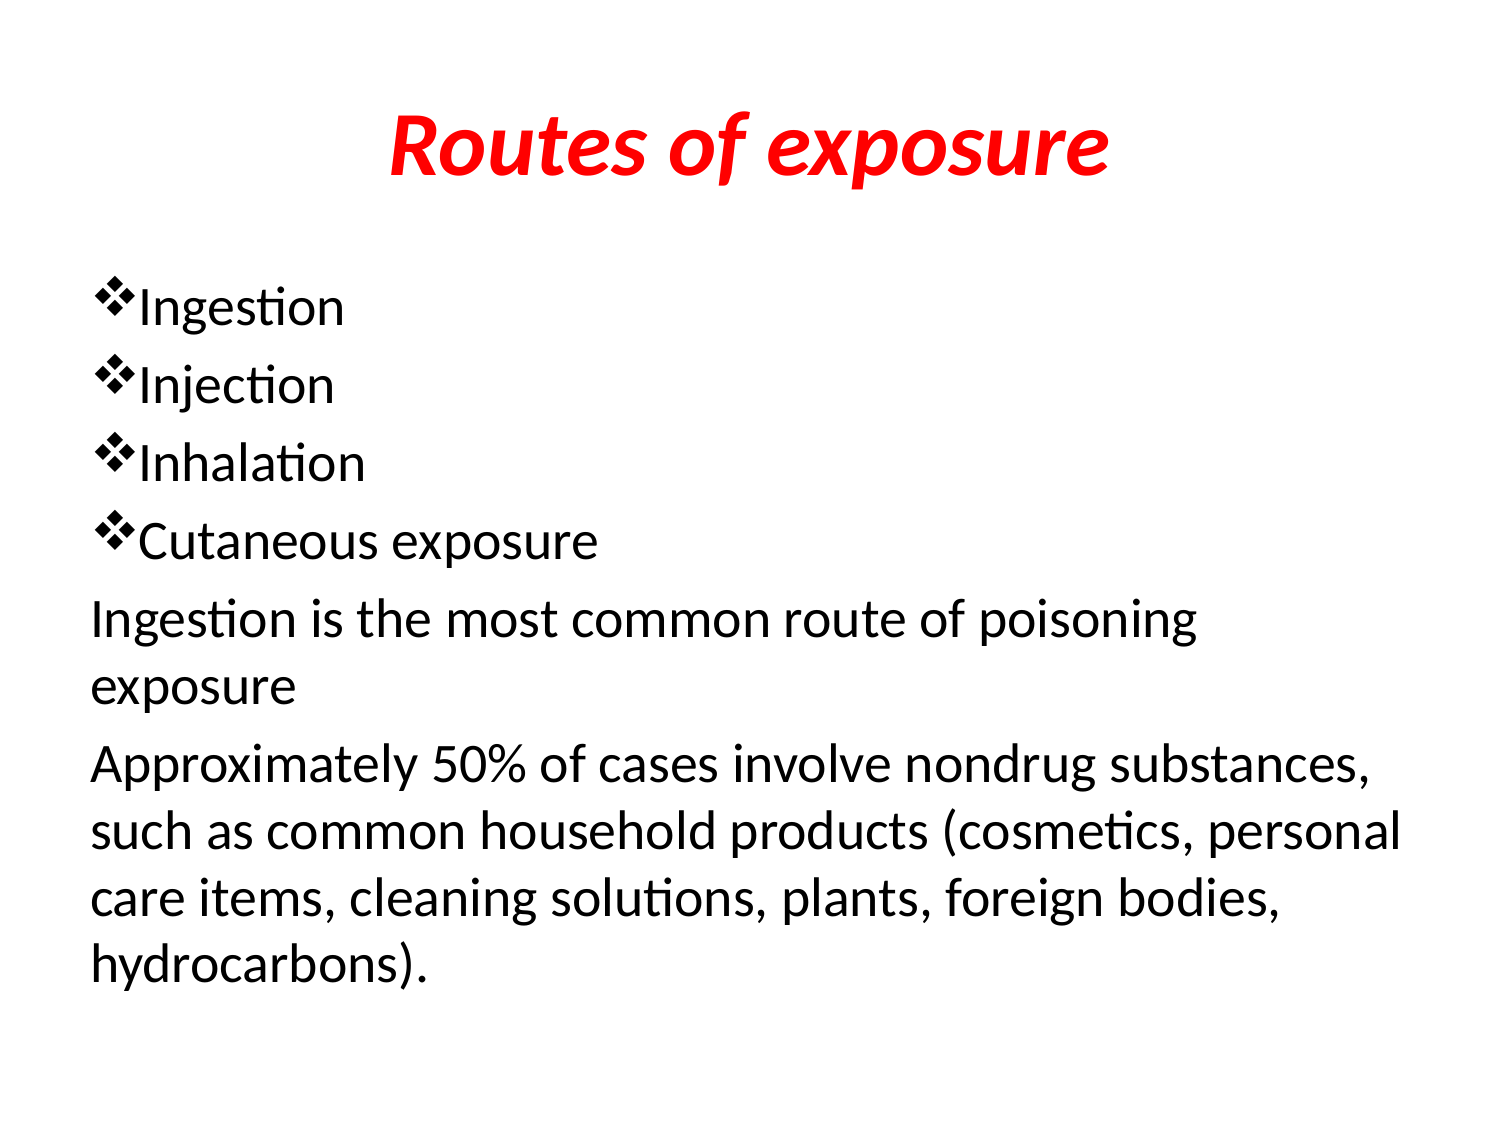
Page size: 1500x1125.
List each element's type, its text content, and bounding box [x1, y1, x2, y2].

list Ingestion Injection Inhalation Cutaneous exposure Ingestion is the most common route of poisoning exposure Approximately 50% of cases involve nondrug substances, such as common household products (cosmetics, personal care items, cleaning solutions, plants, foreign bodies, hydrocarbons). [75, 262, 1425, 1005]
title Routes of exposure [75, 45, 1425, 233]
